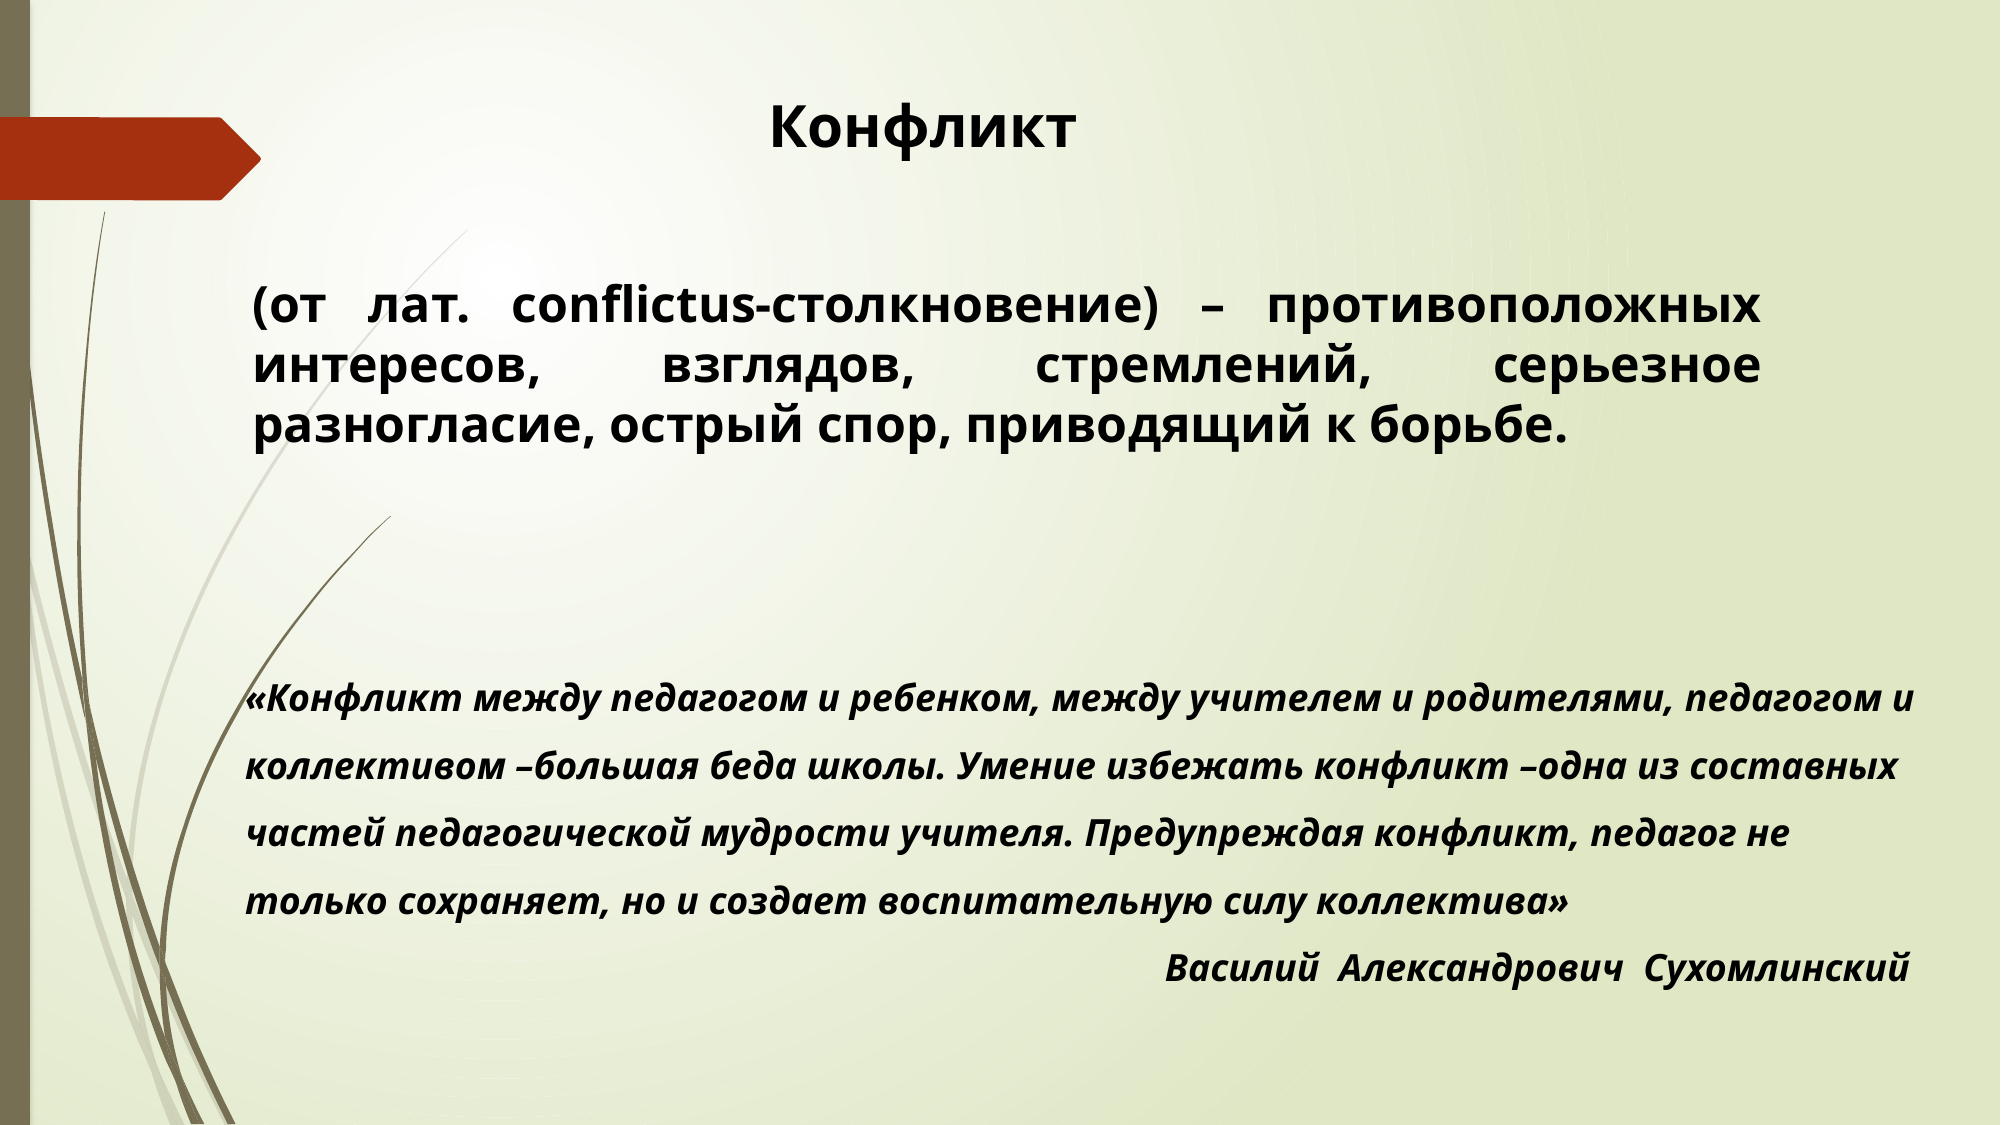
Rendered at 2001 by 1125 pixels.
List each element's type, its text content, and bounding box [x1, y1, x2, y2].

text_box (от лат. conflictus-столкновение) – противоположных интересов, взглядов, стремлений, серьезное разногласие, острый спор, приводящий к борьбе. [237, 265, 1777, 461]
text_box Конфликт [585, 82, 1262, 167]
text_box «Конфликт между педагогом и ребенком, между учителем и родителями, педагогом и коллективом –большая беда школы. Умение избежать конфликт –одна из составных частей педагогической мудрости учителя. Предупреждая конфликт, педагог не только сохраняет, но и создает воспитательную силу коллектива» Василий Александрович Сухомлинский [230, 644, 1936, 997]
